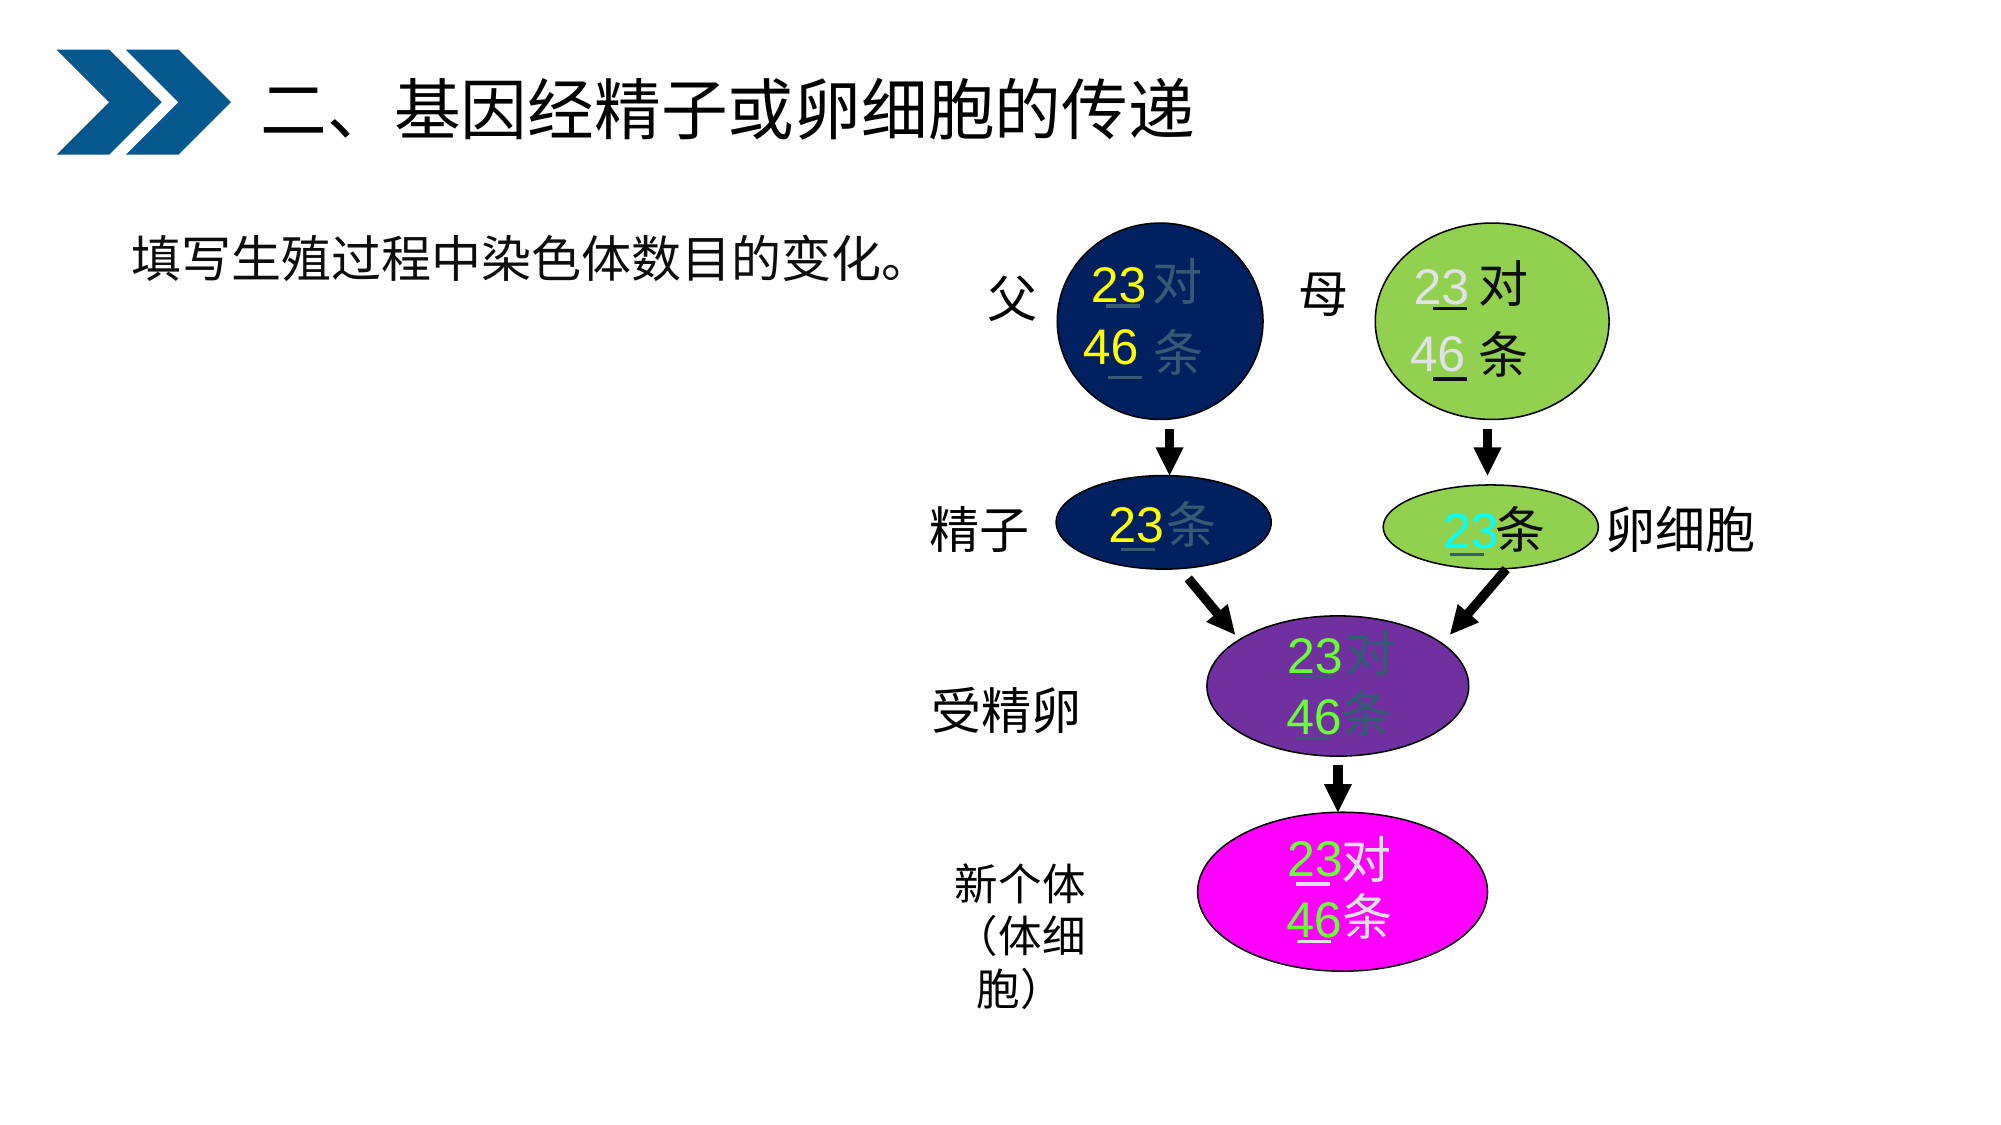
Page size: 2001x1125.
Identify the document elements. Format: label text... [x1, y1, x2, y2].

text_box [1284, 812, 1406, 820]
text_box [1435, 484, 1547, 491]
text_box [1067, 487, 1093, 558]
text_box 46 [1271, 677, 1375, 752]
text_box [1188, 578, 1236, 635]
text_box [1102, 475, 1232, 486]
text_box 23 [1272, 819, 1385, 880]
text_box 46 [1395, 314, 1498, 389]
text_box [1163, 428, 1176, 476]
text_box 卵细胞 [1595, 491, 1781, 566]
text_box 条 [1281, 675, 1441, 751]
text_box 条 [1093, 314, 1257, 390]
text_box 二、基因经精子或卵细胞的传递 [246, 60, 1211, 156]
text_box [1206, 625, 1272, 747]
text_box [1266, 507, 1272, 537]
text_box [1197, 822, 1433, 972]
text_box 条 [1282, 878, 1442, 954]
text_box 23 [1398, 247, 1493, 314]
text_box 受精卵 [917, 671, 1127, 747]
text_box 条 [1106, 486, 1266, 562]
text_box [1383, 492, 1428, 562]
text_box 23 [1428, 491, 1435, 566]
text_box 46 [1271, 880, 1375, 955]
text_box 对 [1170, 243, 1251, 314]
text_box 对 [1281, 820, 1441, 896]
text_box 23 [1075, 245, 1170, 307]
text_box 新个体（体细胞） [905, 849, 1136, 1022]
text_box [1481, 428, 1494, 476]
text_box 母 [1284, 254, 1387, 330]
text_box [1058, 336, 1068, 366]
text_box [1578, 254, 1610, 388]
text_box 父 [973, 295, 1075, 336]
text_box 对 [1284, 613, 1444, 689]
text_box [1441, 644, 1469, 730]
text_box [1331, 765, 1345, 813]
text_box 填写生殖过程中染色体数目的变化。 [70, 220, 1228, 295]
text_box [1415, 223, 1566, 247]
text_box [1293, 751, 1387, 757]
text_box 条 [1435, 491, 1595, 567]
text_box [1375, 263, 1398, 376]
text_box [1099, 560, 1221, 570]
text_box 23 [1272, 615, 1284, 677]
text_box 条 [1418, 316, 1578, 391]
text_box 精子 [914, 491, 1067, 566]
text_box 46 [1068, 307, 1172, 382]
text_box [1441, 833, 1488, 950]
text_box 23 [1093, 484, 1188, 560]
text_box 对 [1418, 245, 1578, 316]
text_box [1251, 275, 1264, 355]
text_box [1450, 569, 1507, 635]
text_box [1407, 389, 1575, 420]
text_box [1079, 382, 1234, 420]
